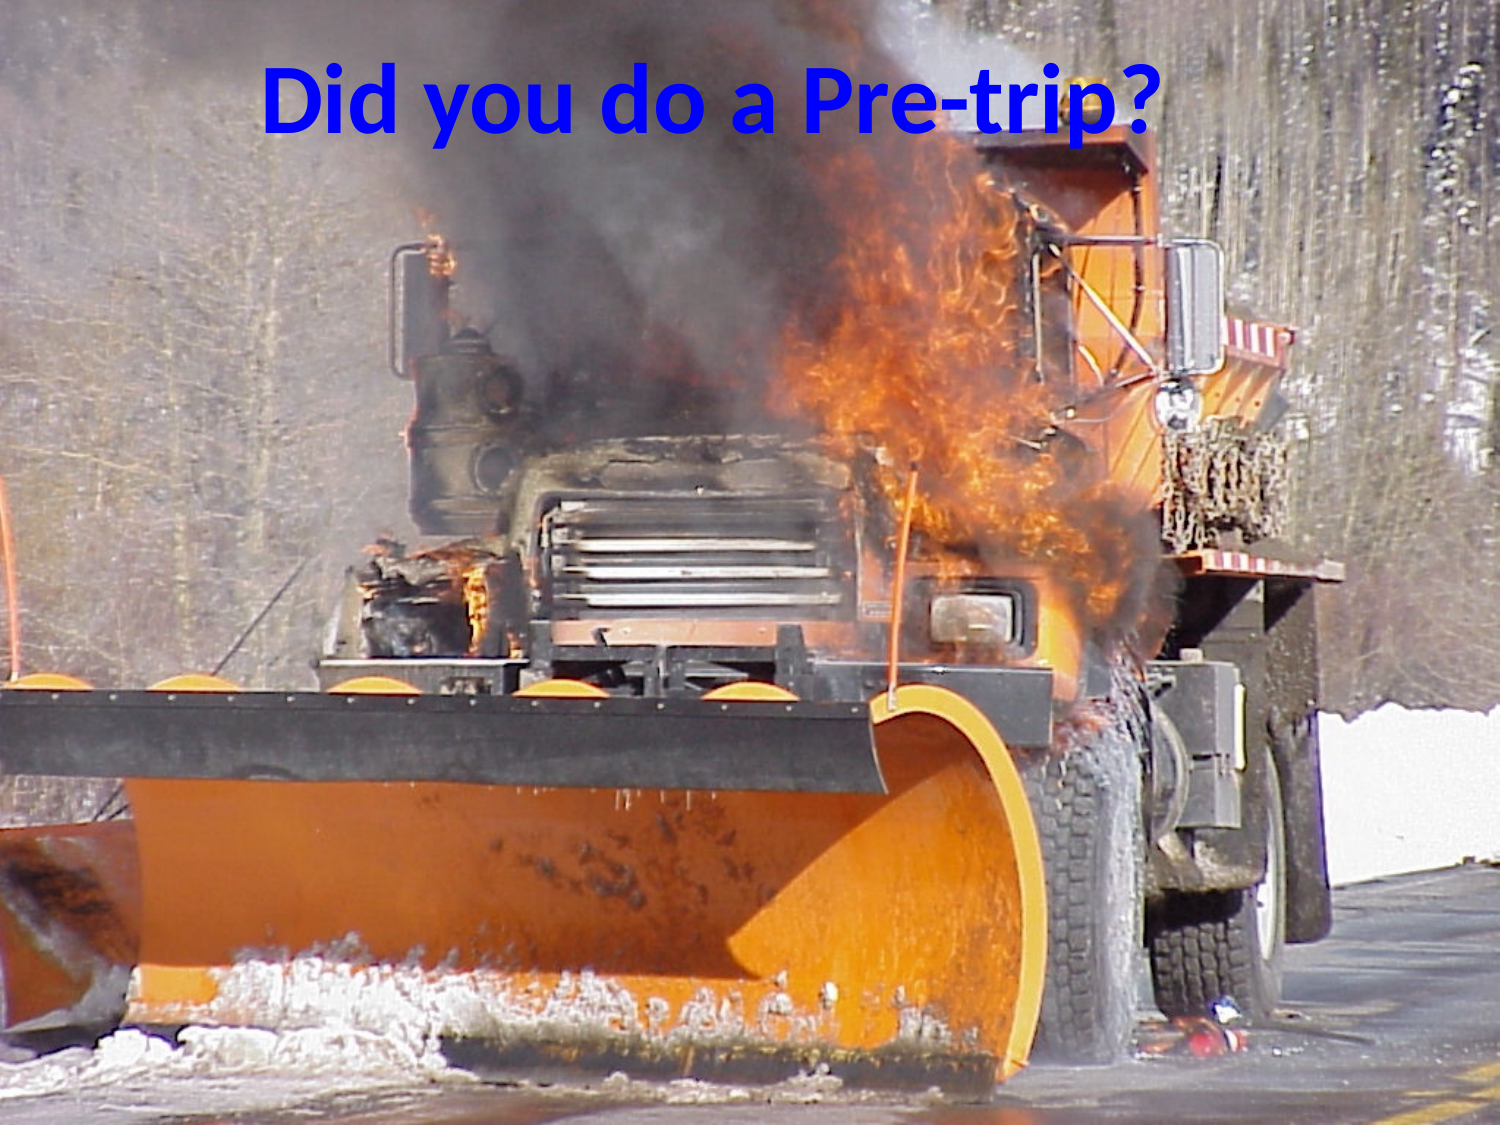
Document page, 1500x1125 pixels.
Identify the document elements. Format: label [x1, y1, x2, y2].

text_box [0, 0, 1500, 1125]
